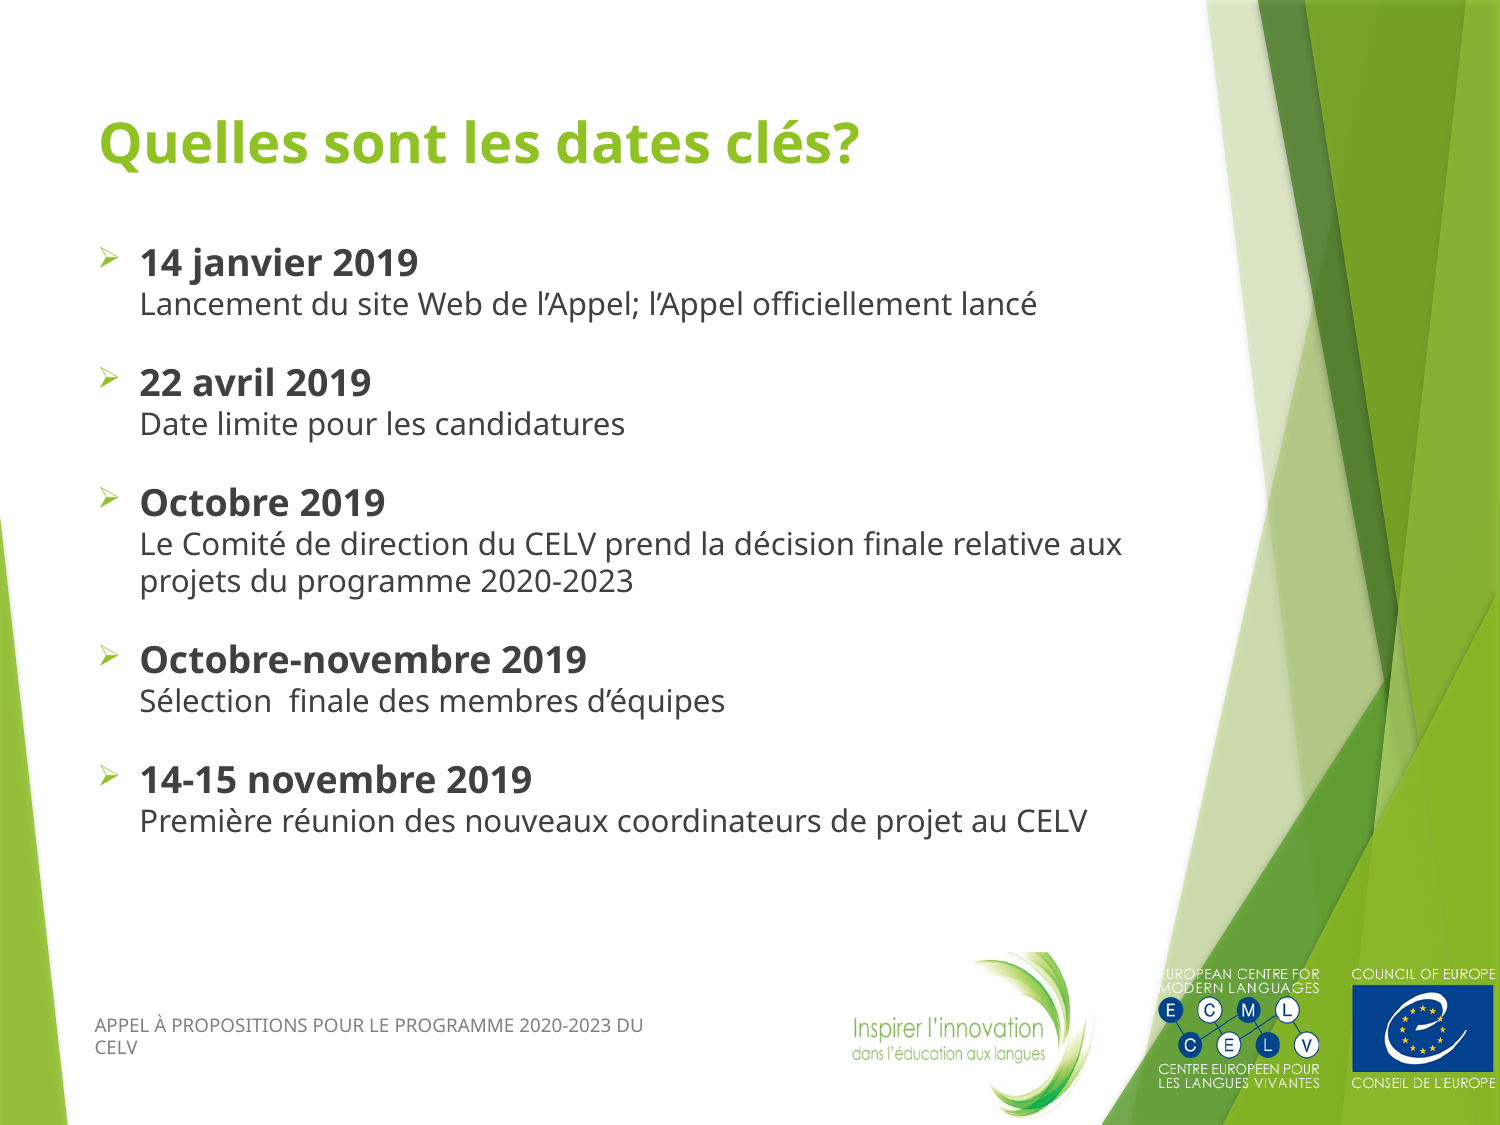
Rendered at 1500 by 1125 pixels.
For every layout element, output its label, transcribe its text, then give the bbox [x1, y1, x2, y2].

picture [1158, 968, 1495, 1090]
picture [846, 977, 1102, 1125]
list 14 janvier 2019 Lancement du site Web de l’Appel; l’Appel officiellement lancé 22 avril 2019 Date limite pour les candidatures Octobre 2019 Le Comité de direction du CELV prend la décision finale relative aux projets du programme 2020-2023 Octobre-novembre 2019 Sélection finale des membres d’équipes 14-15 novembre 2019 Première réunion des nouveaux coordinateurs de projet au CELV [82, 231, 1140, 977]
title Quelles sont les dates clés? [83, 99, 1141, 317]
